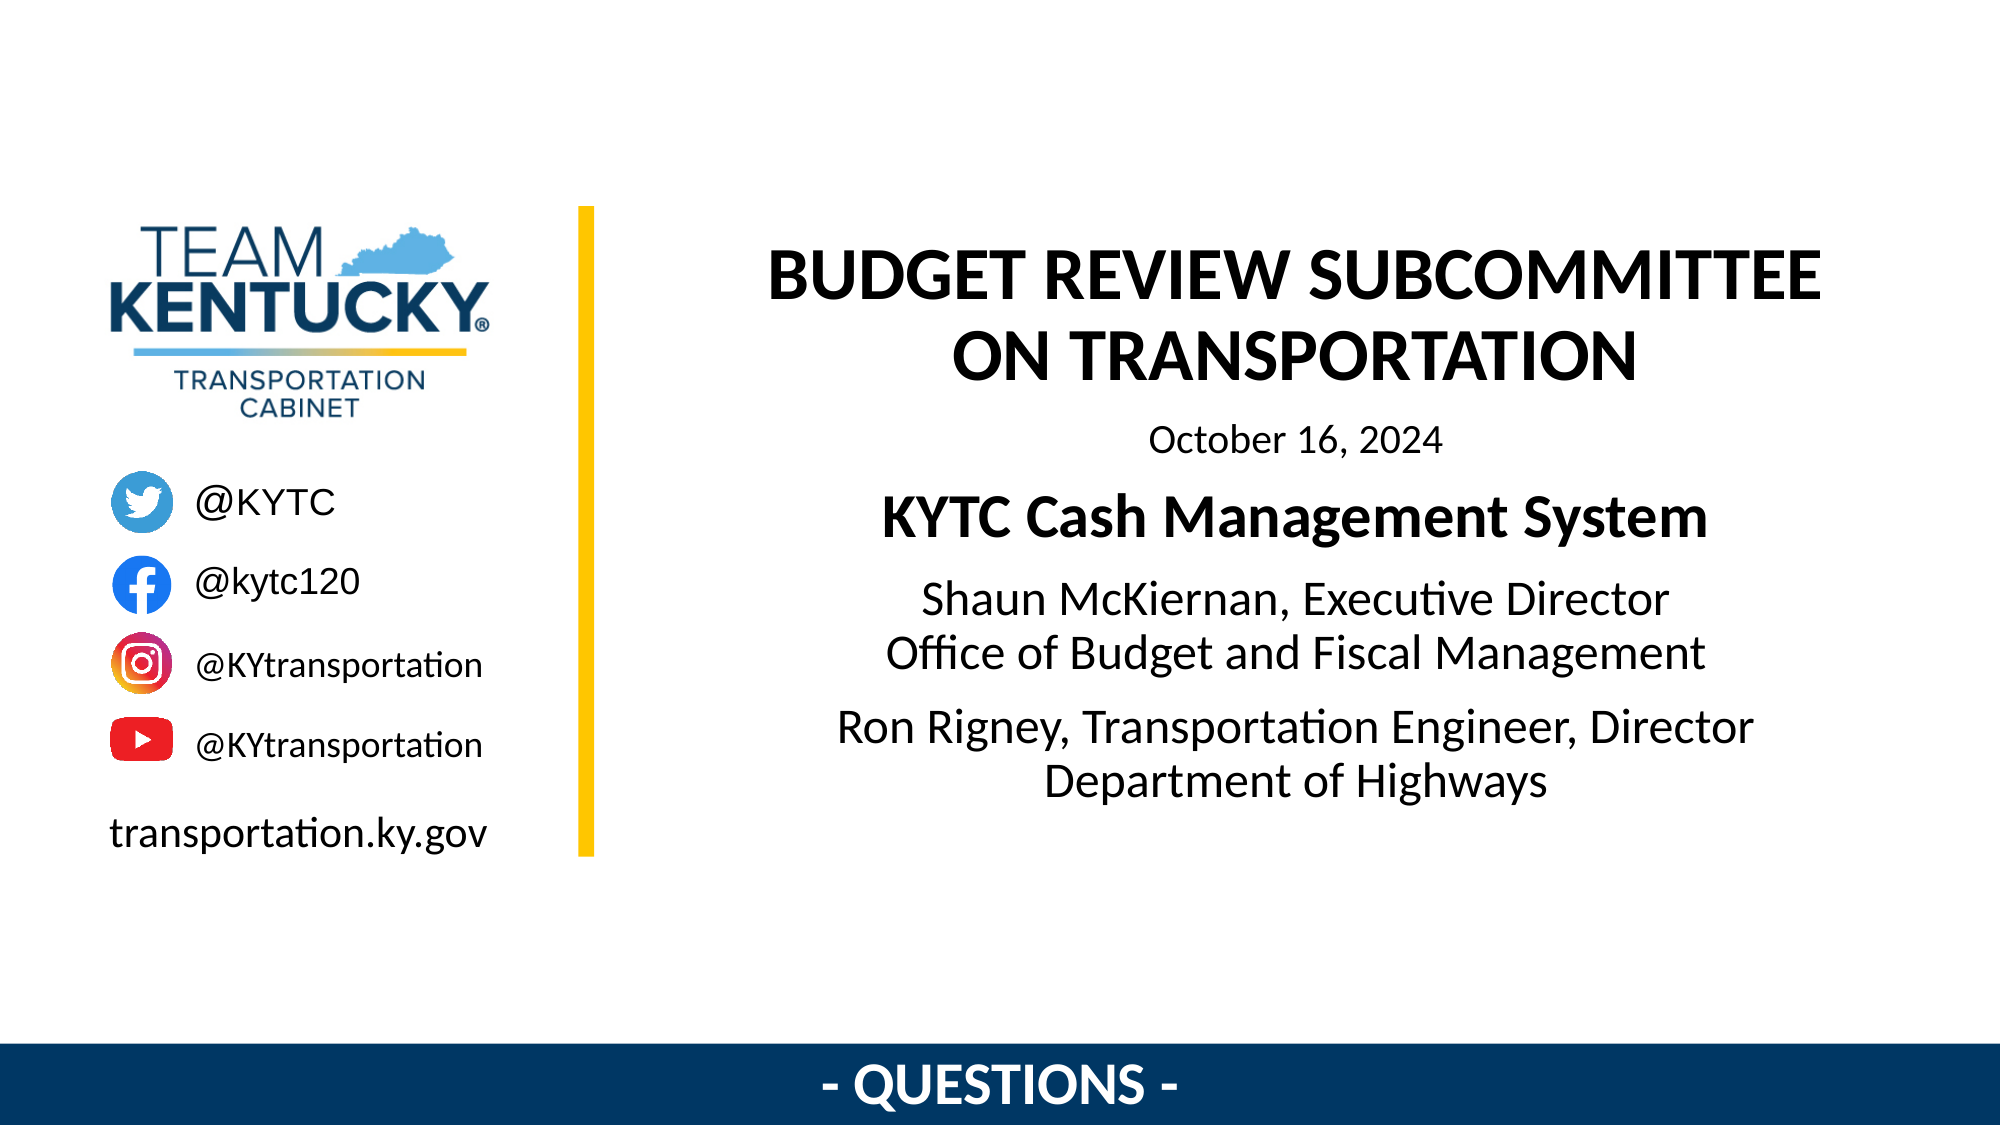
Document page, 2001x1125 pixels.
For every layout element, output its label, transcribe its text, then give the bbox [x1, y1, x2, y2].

picture [96, 206, 502, 436]
picture [110, 717, 173, 761]
picture [111, 632, 172, 694]
text_box BUDGET REVIEW SUBCOMMITTEE ON TRANSPORTATION October 16, 2024 KYTC Cash Management System Shaun McKiernan, Executive Director Office of Budget and Fiscal Management Ron Rigney, Transportation Engineer, Director Department of Highways [592, 0, 2000, 1044]
text_box - QUESTIONS - [0, 1044, 2000, 1125]
picture [111, 471, 173, 533]
picture [110, 553, 173, 616]
